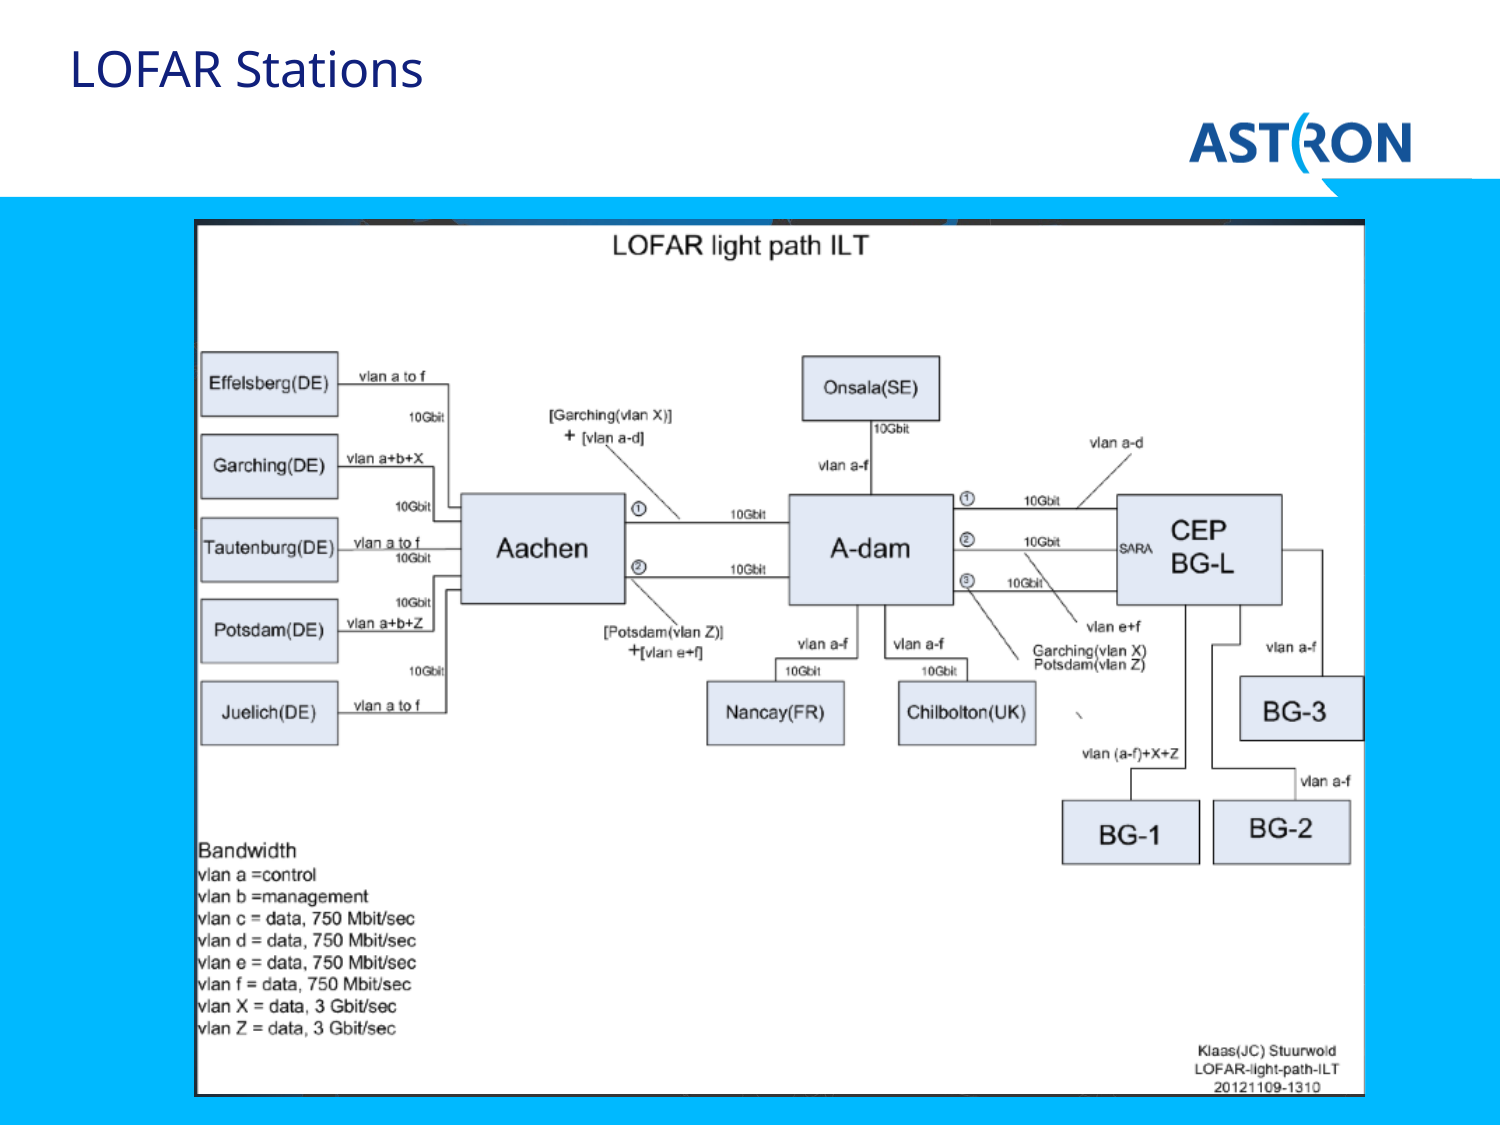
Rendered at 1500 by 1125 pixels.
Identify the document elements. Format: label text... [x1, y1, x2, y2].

footer [70, 1062, 1038, 1125]
title LOFAR Stations [70, 37, 1075, 188]
picture [0, 0, 1500, 196]
picture [195, 220, 1365, 1096]
